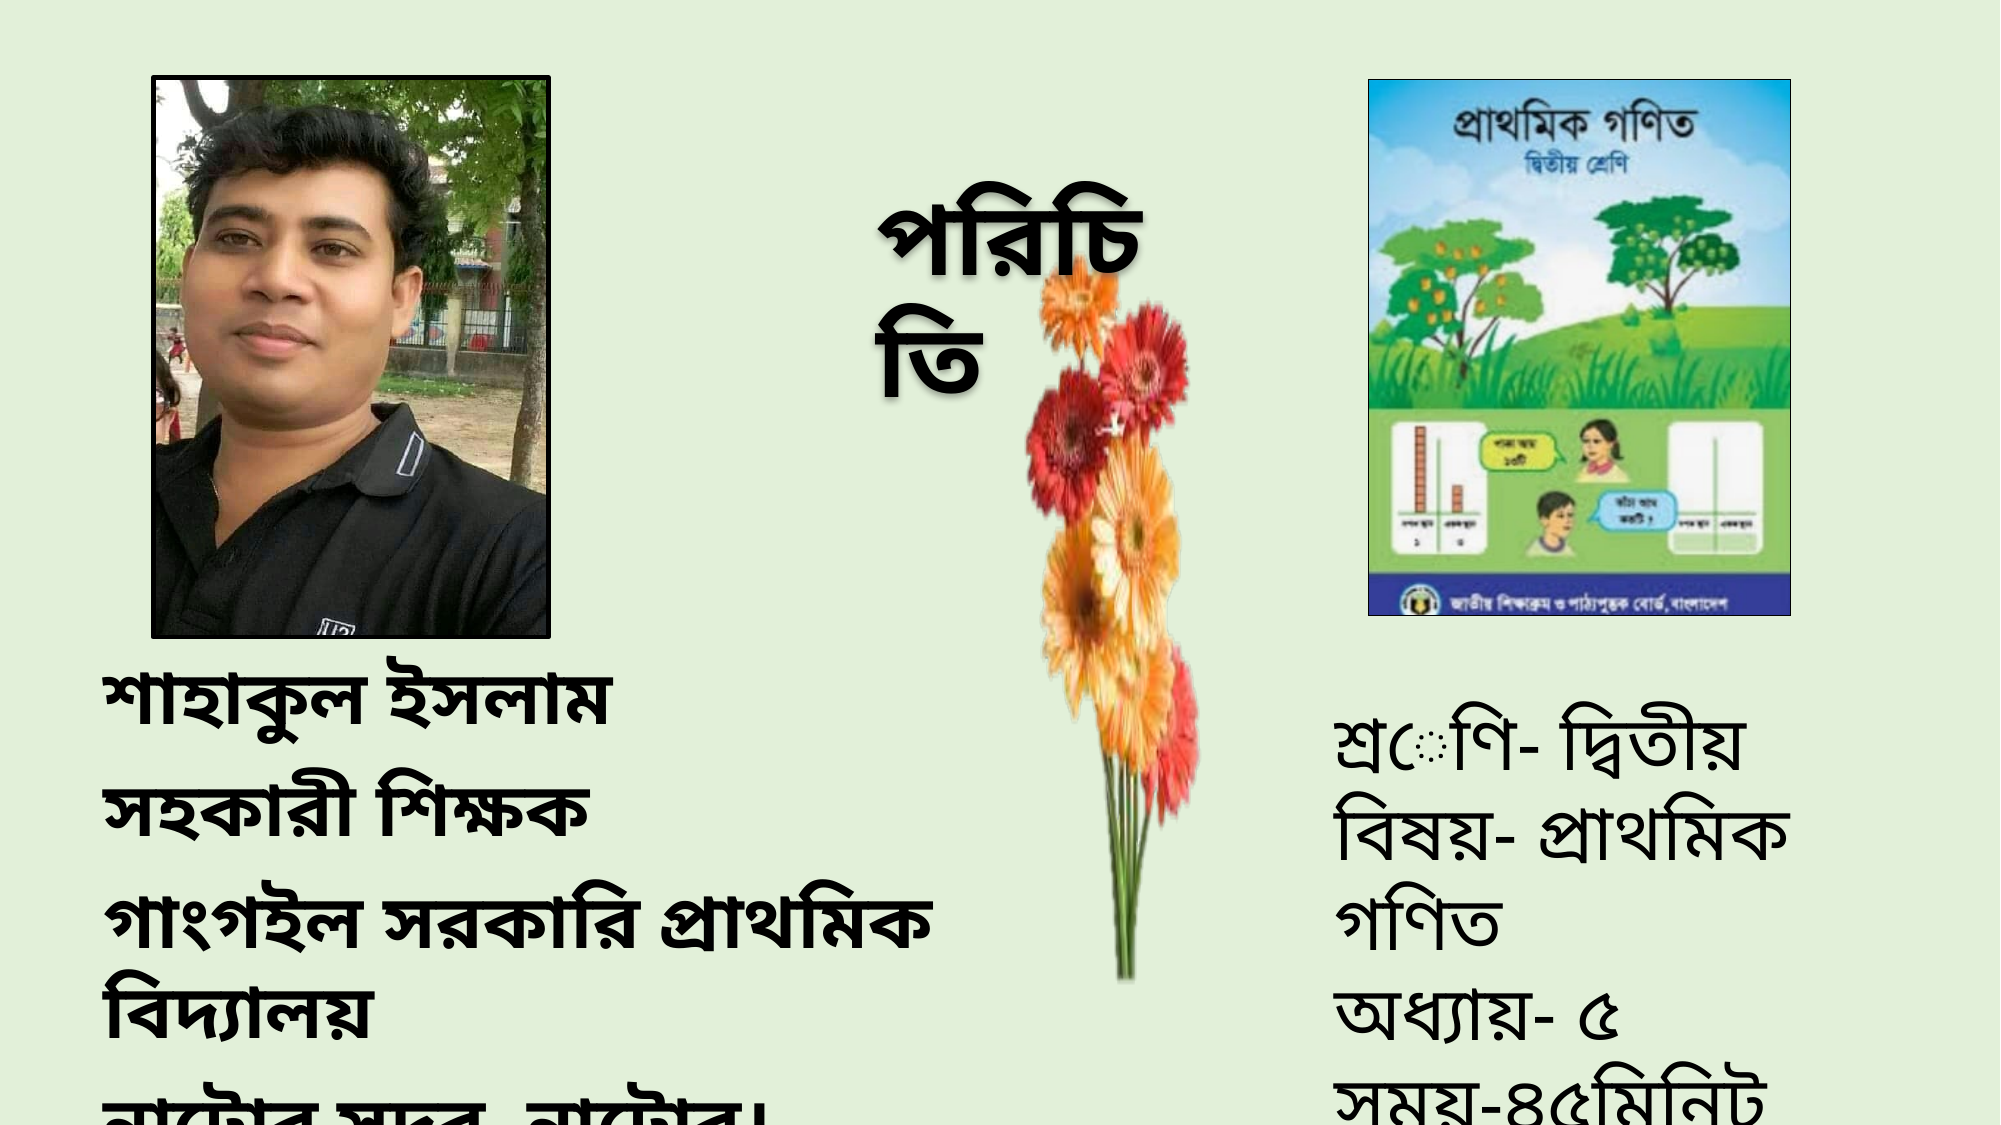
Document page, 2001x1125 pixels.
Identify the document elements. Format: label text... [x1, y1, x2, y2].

picture [1368, 79, 1791, 616]
text_box শ্রেণি- দ্বিতীয় বিষয়- প্রাথমিক গণিত অধ্যায়- ৫ সময়-৪৫মিনিট [1319, 687, 1929, 1125]
picture [938, 211, 1288, 1023]
picture [155, 79, 546, 635]
text_box পরিচিতি [861, 41, 1216, 426]
text_box শাহাকুল ইসলাম সহকারী শিক্ষক গাংগইল সরকারি প্রাথমিক বিদ্যালয় নাটোর সদর, নাটোর। [88, 642, 994, 1125]
